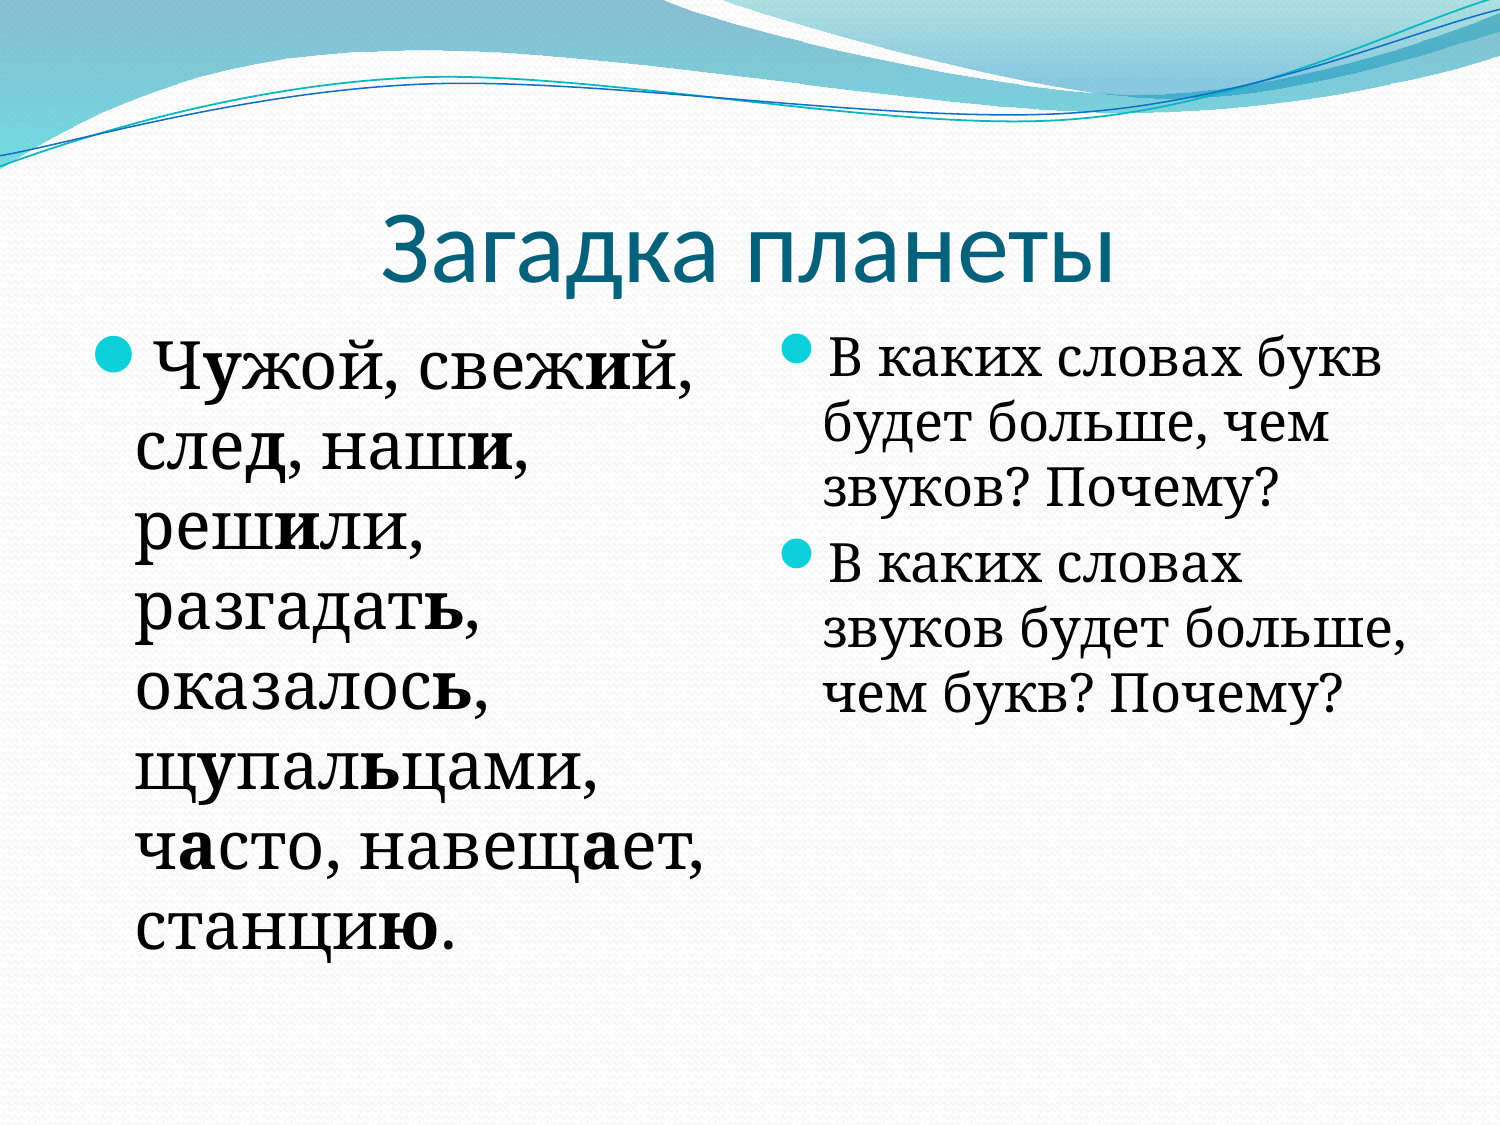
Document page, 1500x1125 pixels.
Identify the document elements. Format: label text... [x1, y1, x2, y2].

list В каких словах букв будет больше, чем звуков? Почему? В каких словах звуков будет больше, чем букв? Почему? [762, 314, 1425, 1043]
title Загадка планеты [75, 115, 1425, 303]
list Чужой, свежий, след, наши, решили, разгадать, оказалось, щупальцами, часто, навещает, станцию. [75, 314, 738, 1043]
